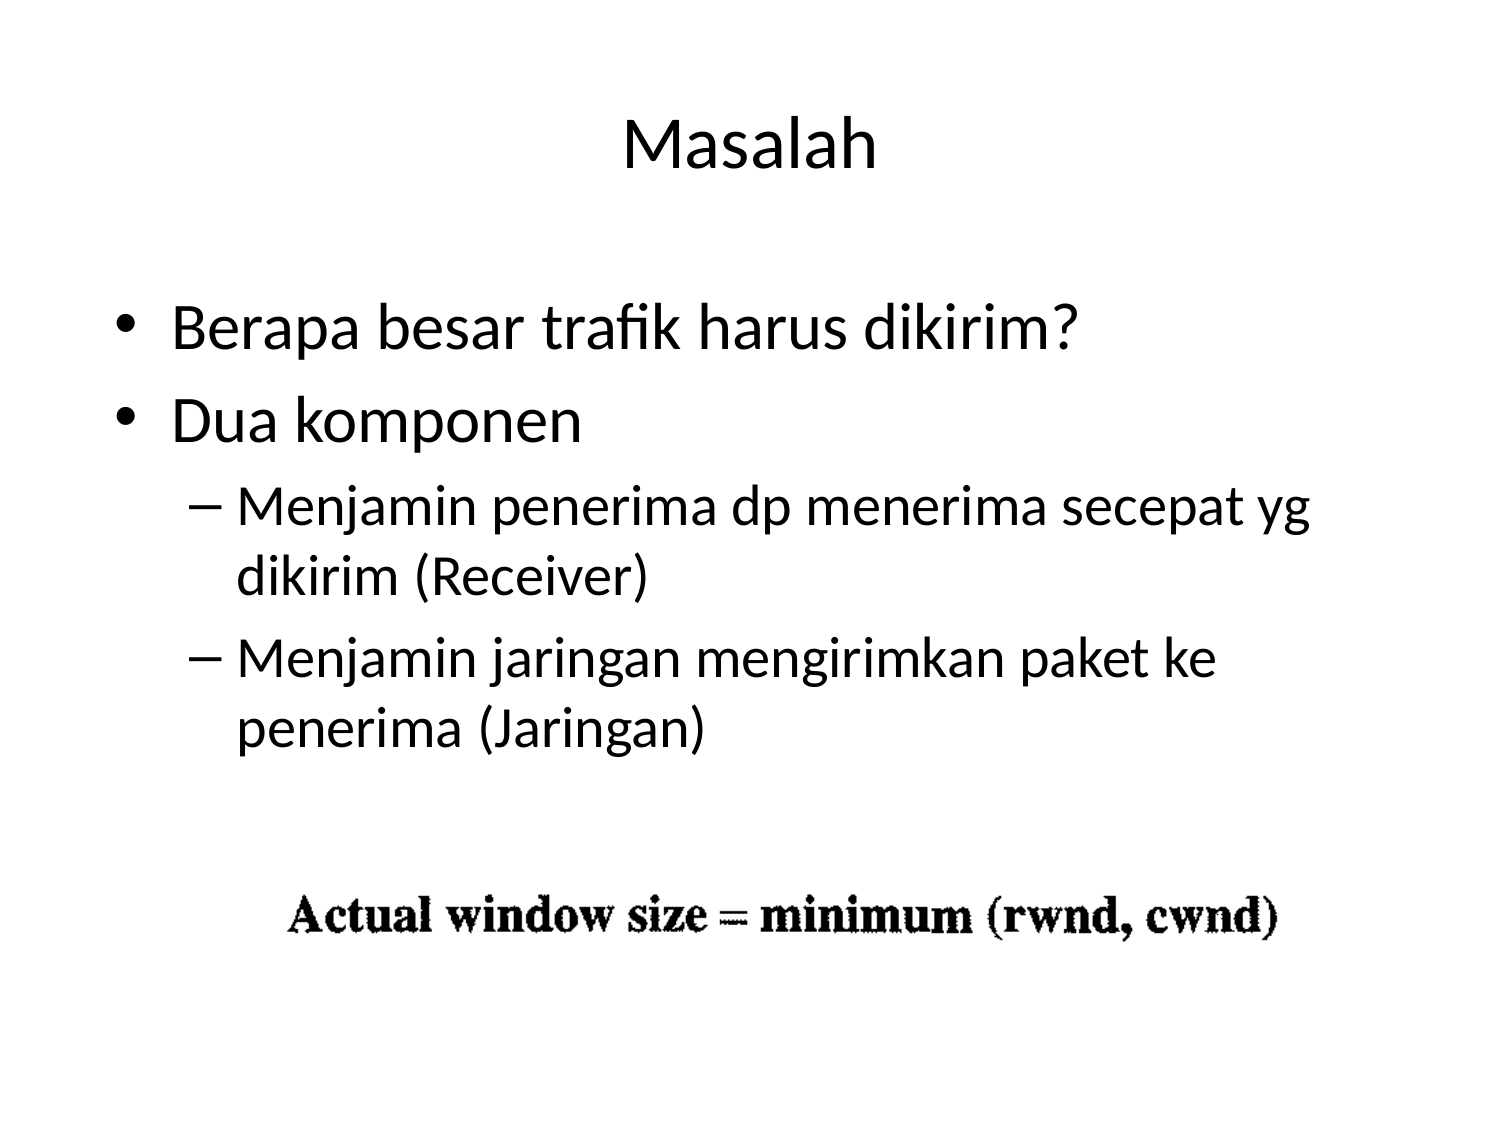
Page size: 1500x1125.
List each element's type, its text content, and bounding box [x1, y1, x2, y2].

list Berapa besar trafik harus dikirim? Dua komponen Menjamin penerima dp menerima secepat yg dikirim (Receiver) Menjamin jaringan mengirimkan paket ke penerima (Jaringan) [99, 274, 1401, 976]
title Masalah [74, 44, 1426, 233]
picture [274, 874, 1284, 955]
